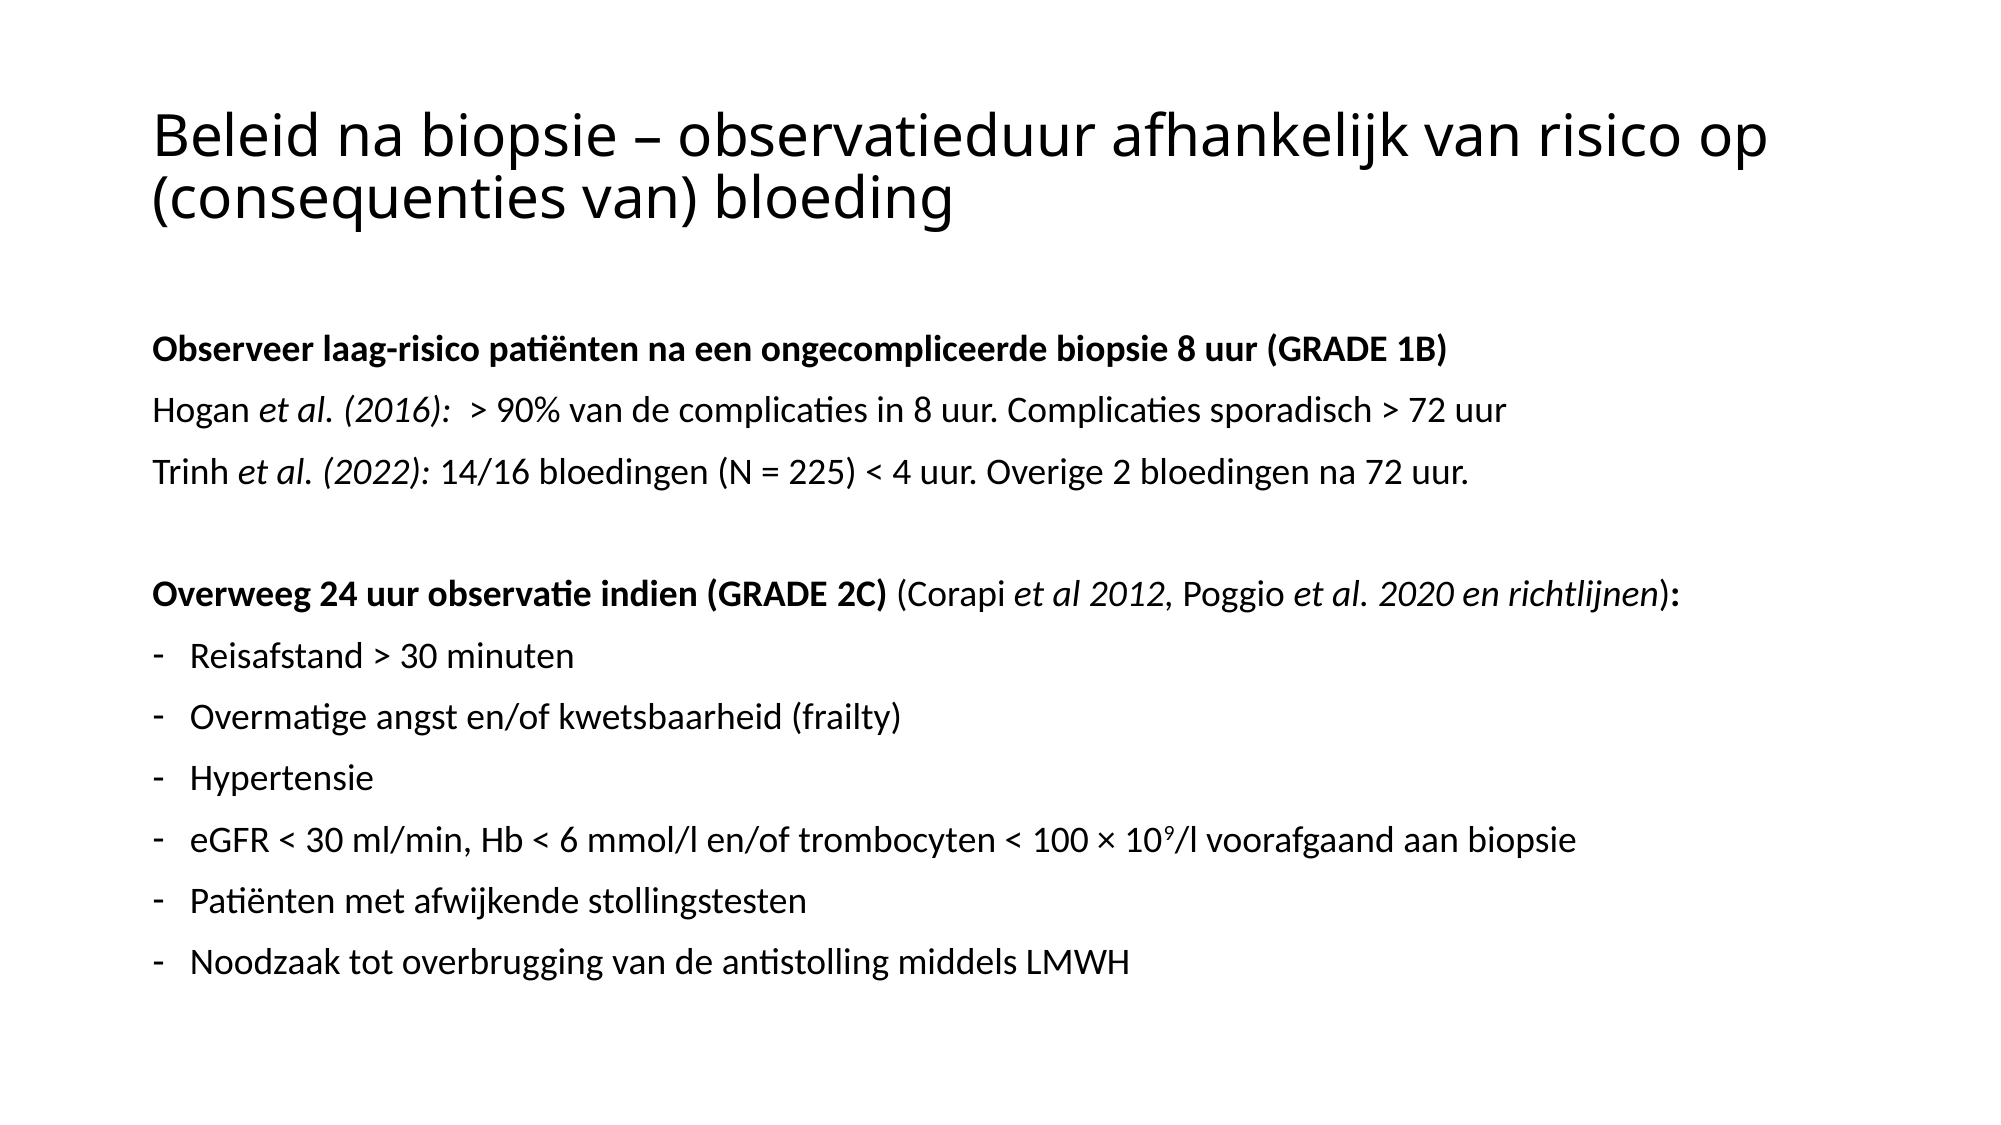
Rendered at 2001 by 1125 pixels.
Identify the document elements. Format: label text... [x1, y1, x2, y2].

list Observeer laag-risico patiënten na een ongecompliceerde biopsie 8 uur (GRADE 1B) Hogan et al. (2016): > 90% van de complicaties in 8 uur. Complicaties sporadisch > 72 uur Trinh et al. (2022): 14/16 bloedingen (N = 225) < 4 uur. Overige 2 bloedingen na 72 uur. Overweeg 24 uur observatie indien (GRADE 2C) (Corapi et al 2012, Poggio et al. 2020 en richtlijnen): Reisafstand > 30 minuten Overmatige angst en/of kwetsbaarheid (frailty) Hypertensie eGFR < 30 ml/min, Hb < 6 mmol/l en/of trombocyten < 100 × 109/l voorafgaand aan biopsie Patiënten met afwijkende stollingstesten Noodzaak tot overbrugging van de antistolling middels LMWH [137, 255, 1905, 1014]
title Beleid na biopsie – observatieduur afhankelijk van risico op (consequenties van) bloeding [137, 59, 1863, 255]
